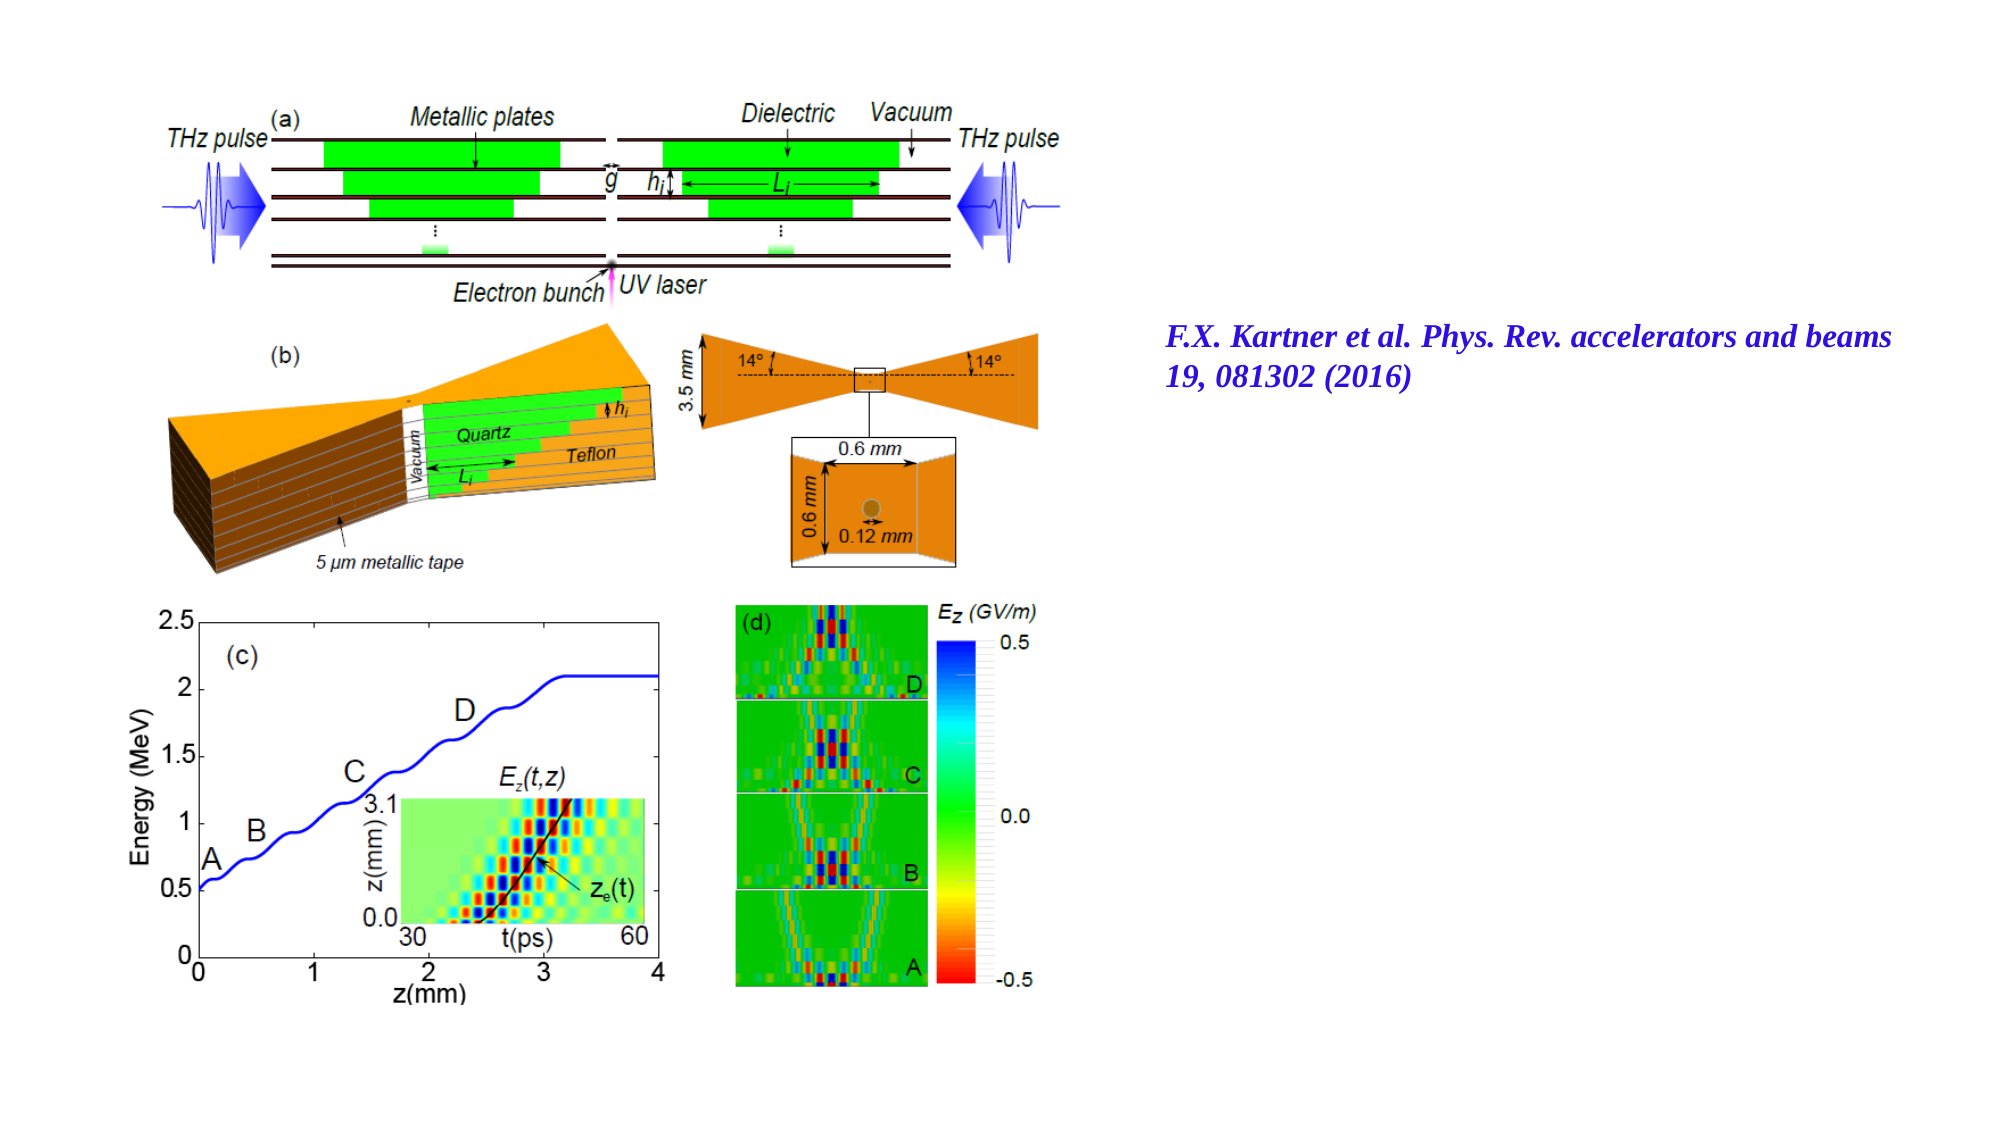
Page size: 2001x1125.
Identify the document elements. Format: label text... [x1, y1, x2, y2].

text_box F.X. Kartner et al. Phys. Rev. accelerators and beams 19, 081302 (2016) [1150, 307, 1909, 402]
picture [102, 78, 1093, 1037]
